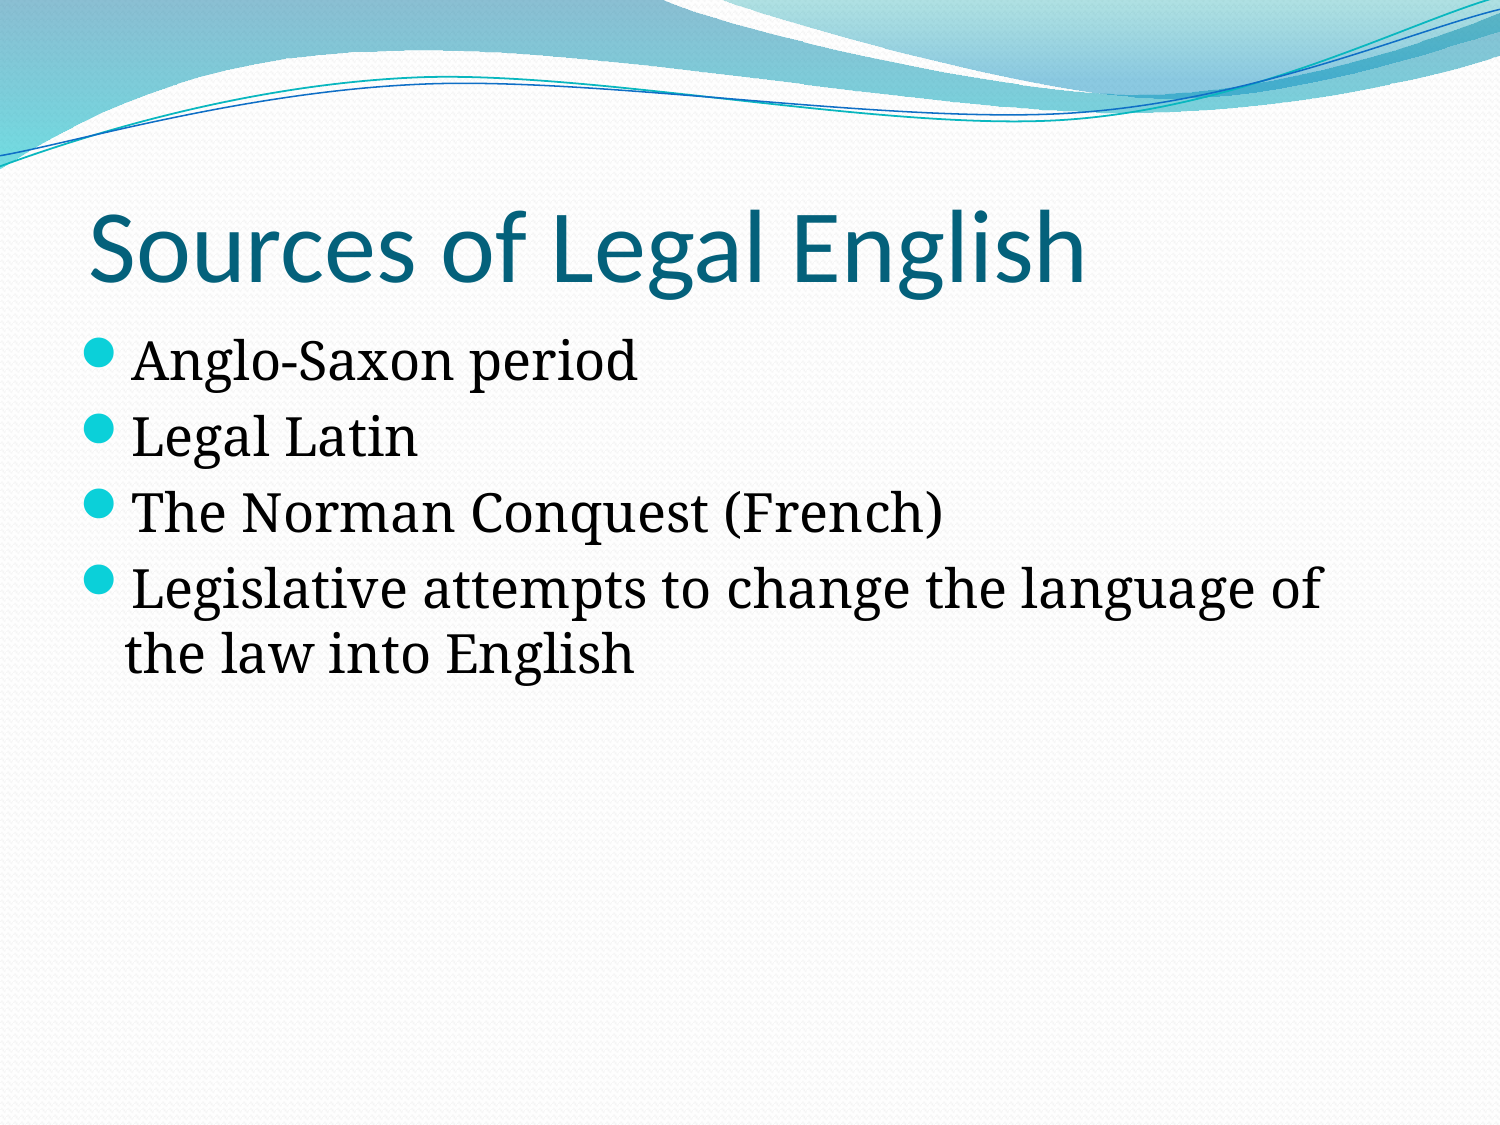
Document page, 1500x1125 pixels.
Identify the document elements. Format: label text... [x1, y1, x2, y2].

list Anglo-Saxon period Legal Latin The Norman Conquest (French) Legislative attempts to change the language of the law into English [64, 243, 1415, 986]
title Sources of Legal English [88, 54, 1425, 303]
